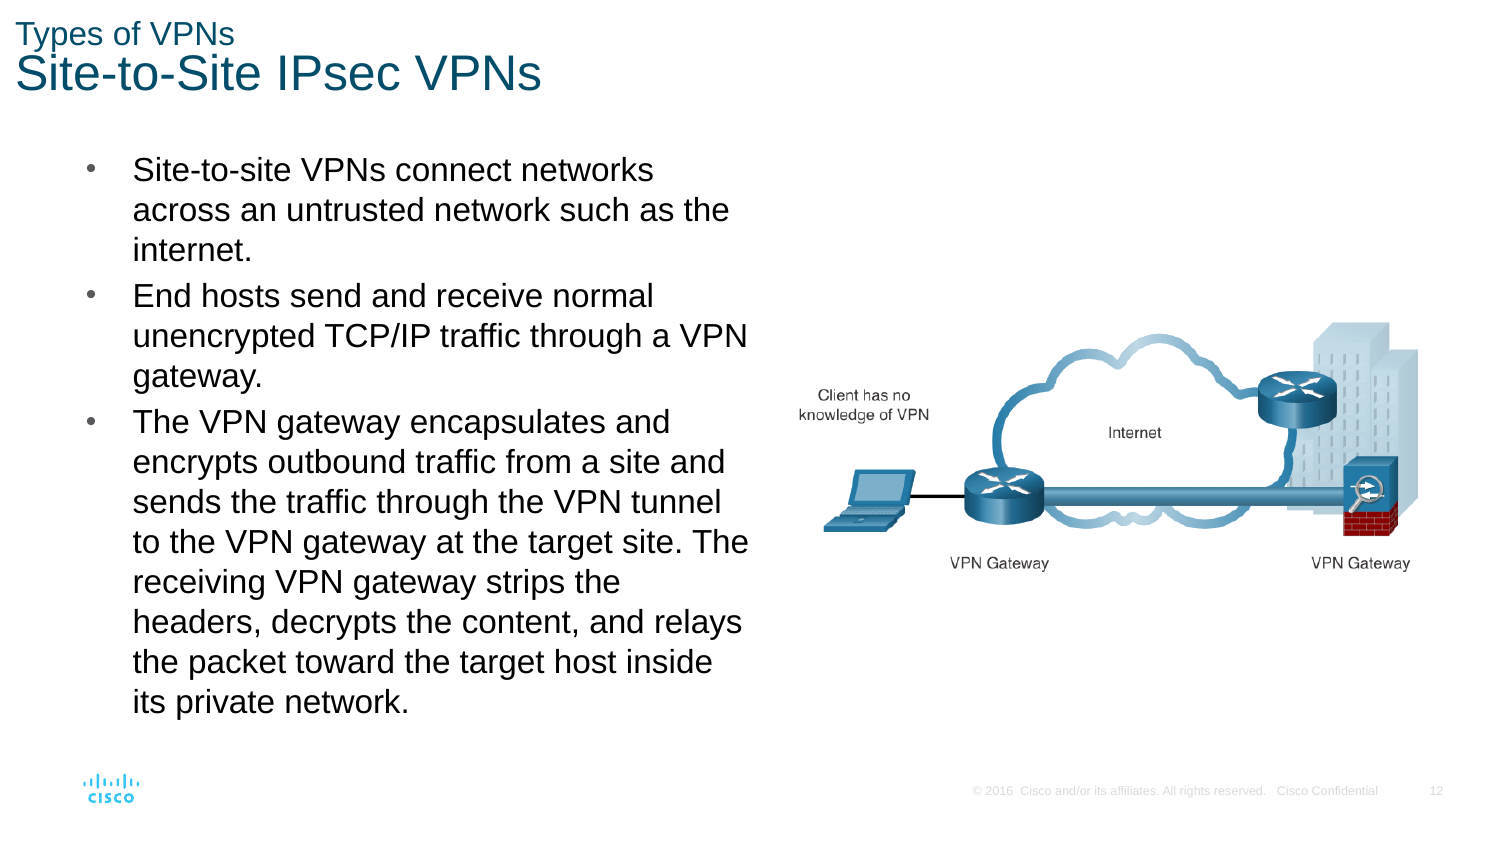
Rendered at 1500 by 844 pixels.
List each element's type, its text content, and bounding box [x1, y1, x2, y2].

title Types of VPNs Site-to-Site IPsec VPNs [0, 0, 1369, 121]
list Site-to-site VPNs connect networks across an untrusted network such as the internet. End hosts send and receive normal unencrypted TCP/IP traffic through a VPN gateway. The VPN gateway encapsulates and encrypts outbound traffic from a site and sends the traffic through the VPN tunnel to the VPN gateway at the target site. The receiving VPN gateway strips the headers, decrypts the content, and relays the packet toward the target host inside its private network. [70, 140, 766, 749]
picture [794, 314, 1430, 575]
